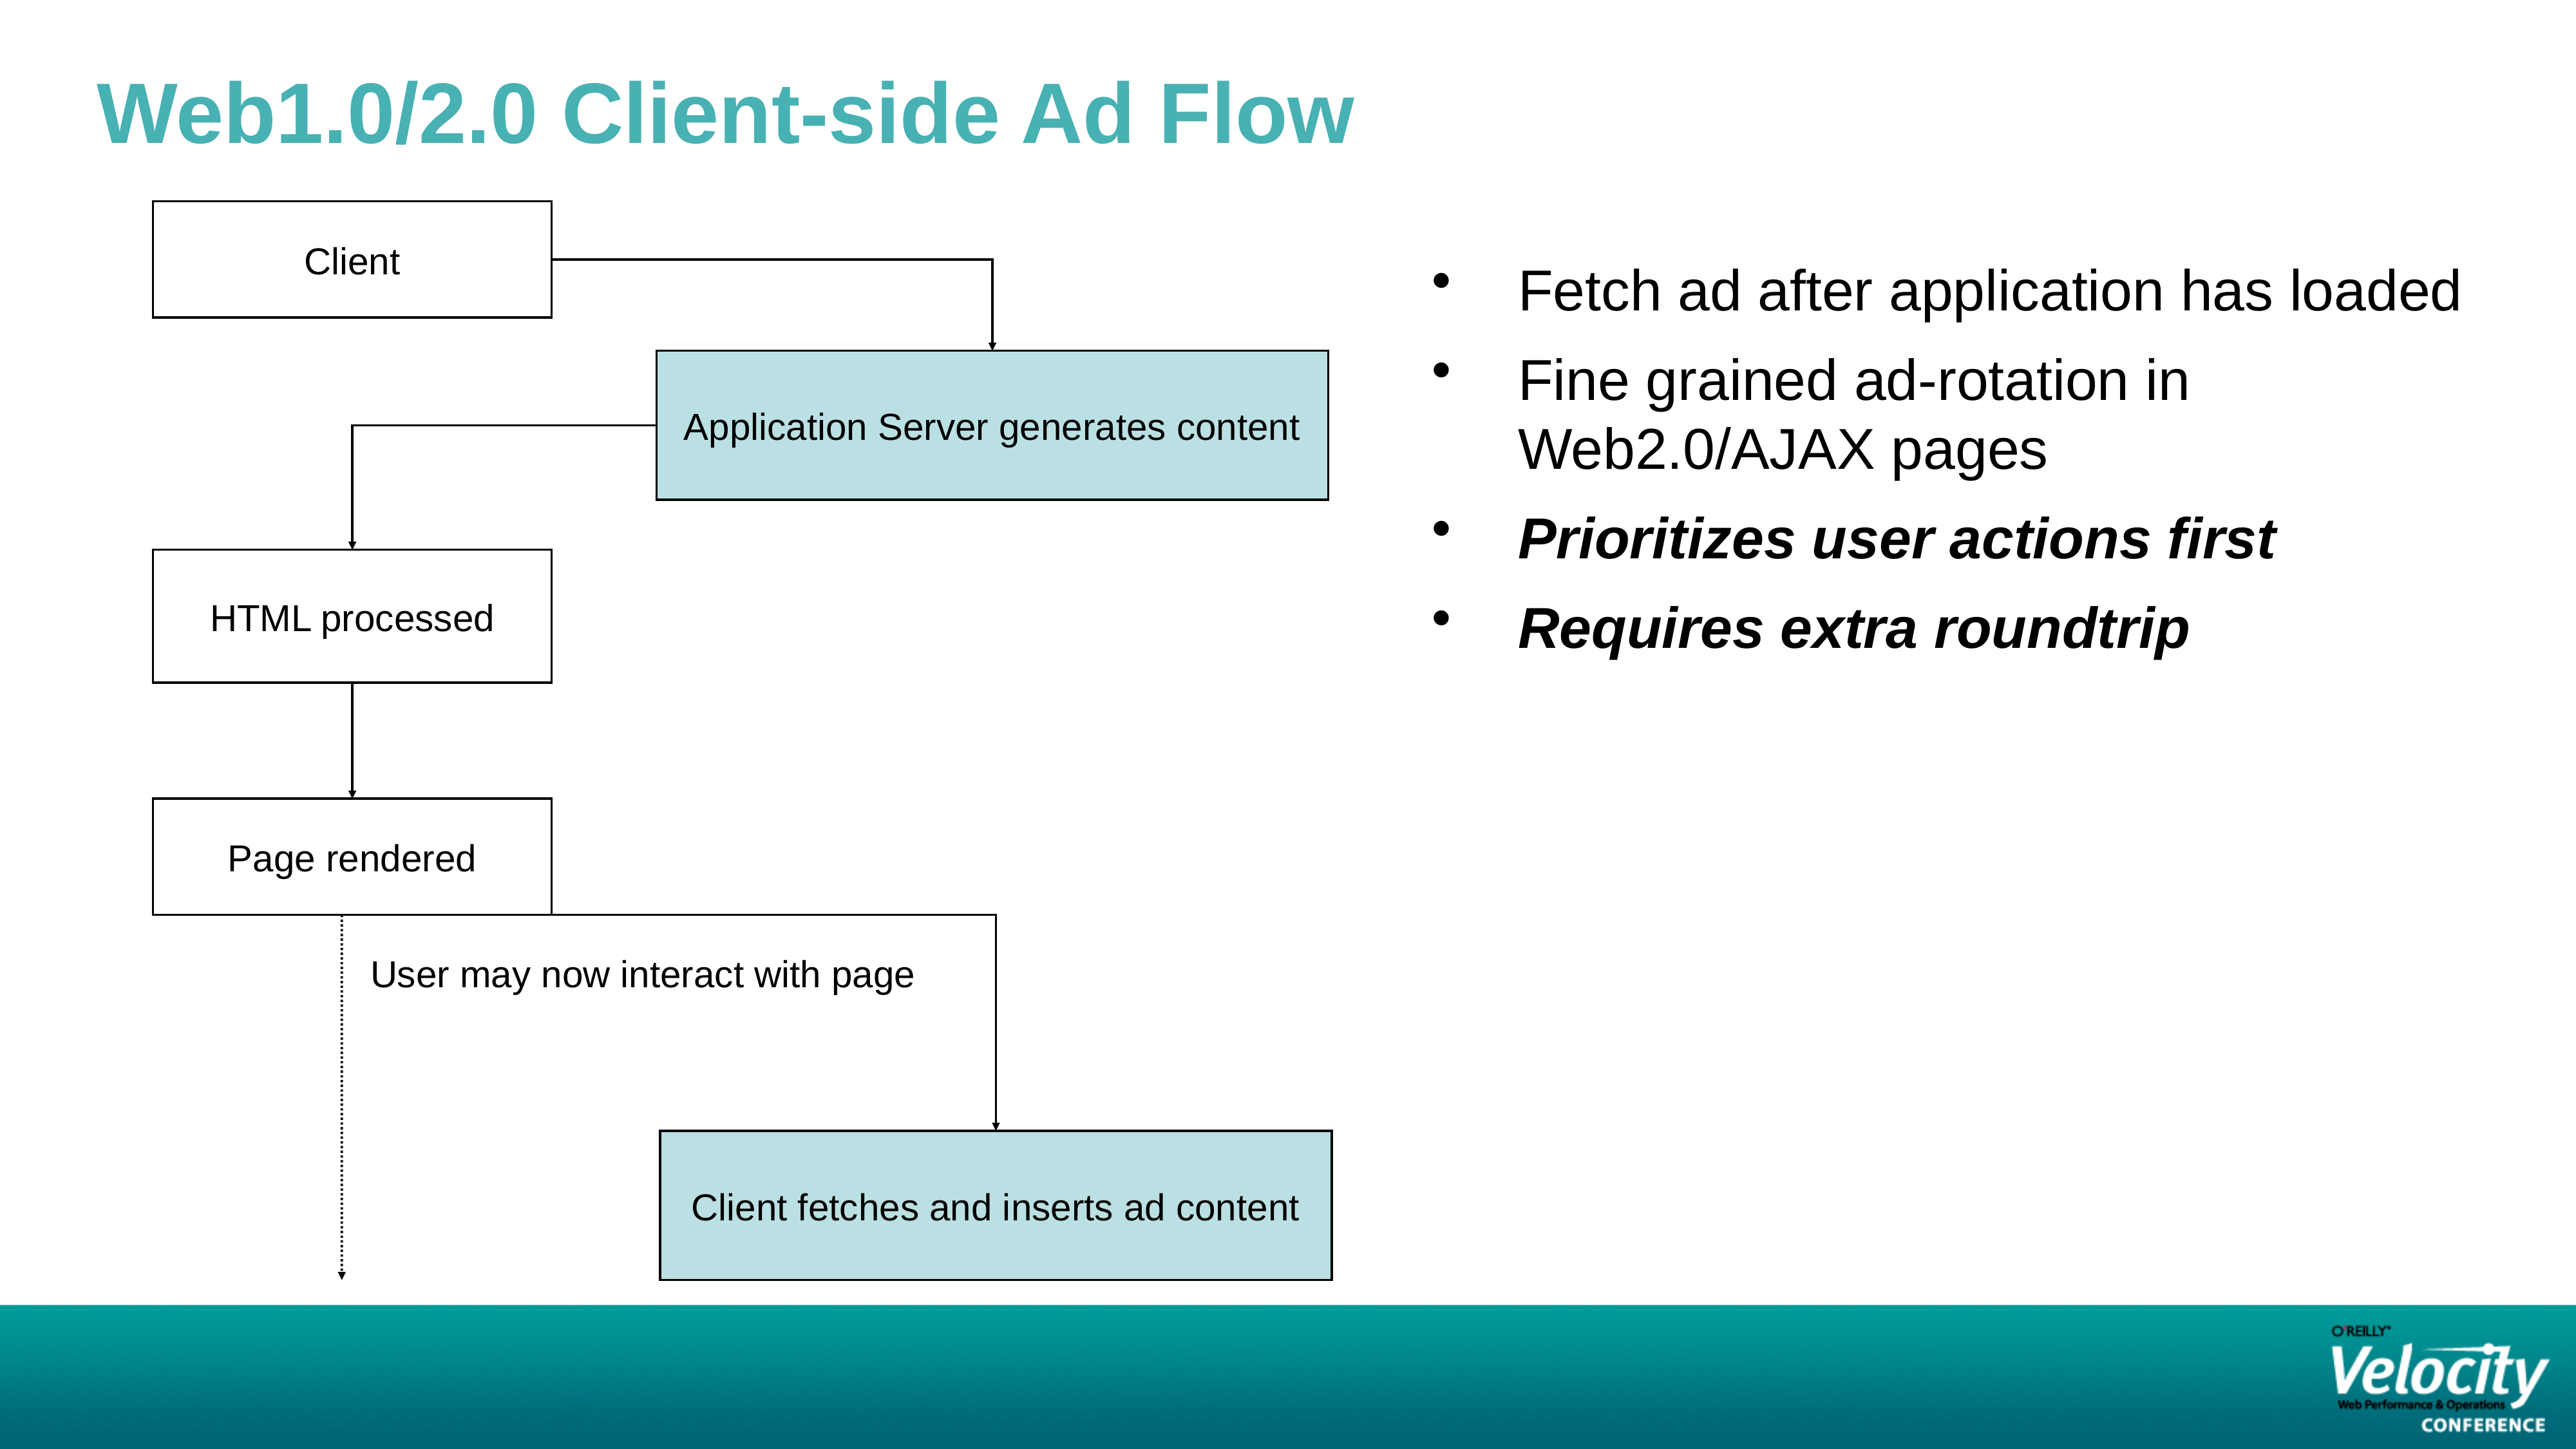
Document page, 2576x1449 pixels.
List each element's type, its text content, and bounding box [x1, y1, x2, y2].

text_box Fetch ad after application has loaded Fine grained ad-rotation in Web2.0/AJAX pages Prioritizes user actions first Requires extra roundtrip [1408, 241, 2520, 1079]
text_box User may now interact with page [370, 949, 557, 995]
text_box Client fetches and inserts ad content [780, 1130, 1332, 1280]
picture [0, 0, 2576, 1449]
text_box HTML processed [153, 549, 552, 683]
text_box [352, 425, 656, 549]
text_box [560, 694, 777, 1349]
text_box Page rendered [153, 799, 552, 915]
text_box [554, 259, 993, 348]
title Web1.0/2.0 Client-side Ad Flow [73, 37, 2503, 173]
text_box User may now interact with page [780, 949, 916, 995]
text_box Client [153, 201, 552, 317]
text_box Application Server generates content [656, 350, 1329, 500]
text_box [337, 1271, 346, 1280]
